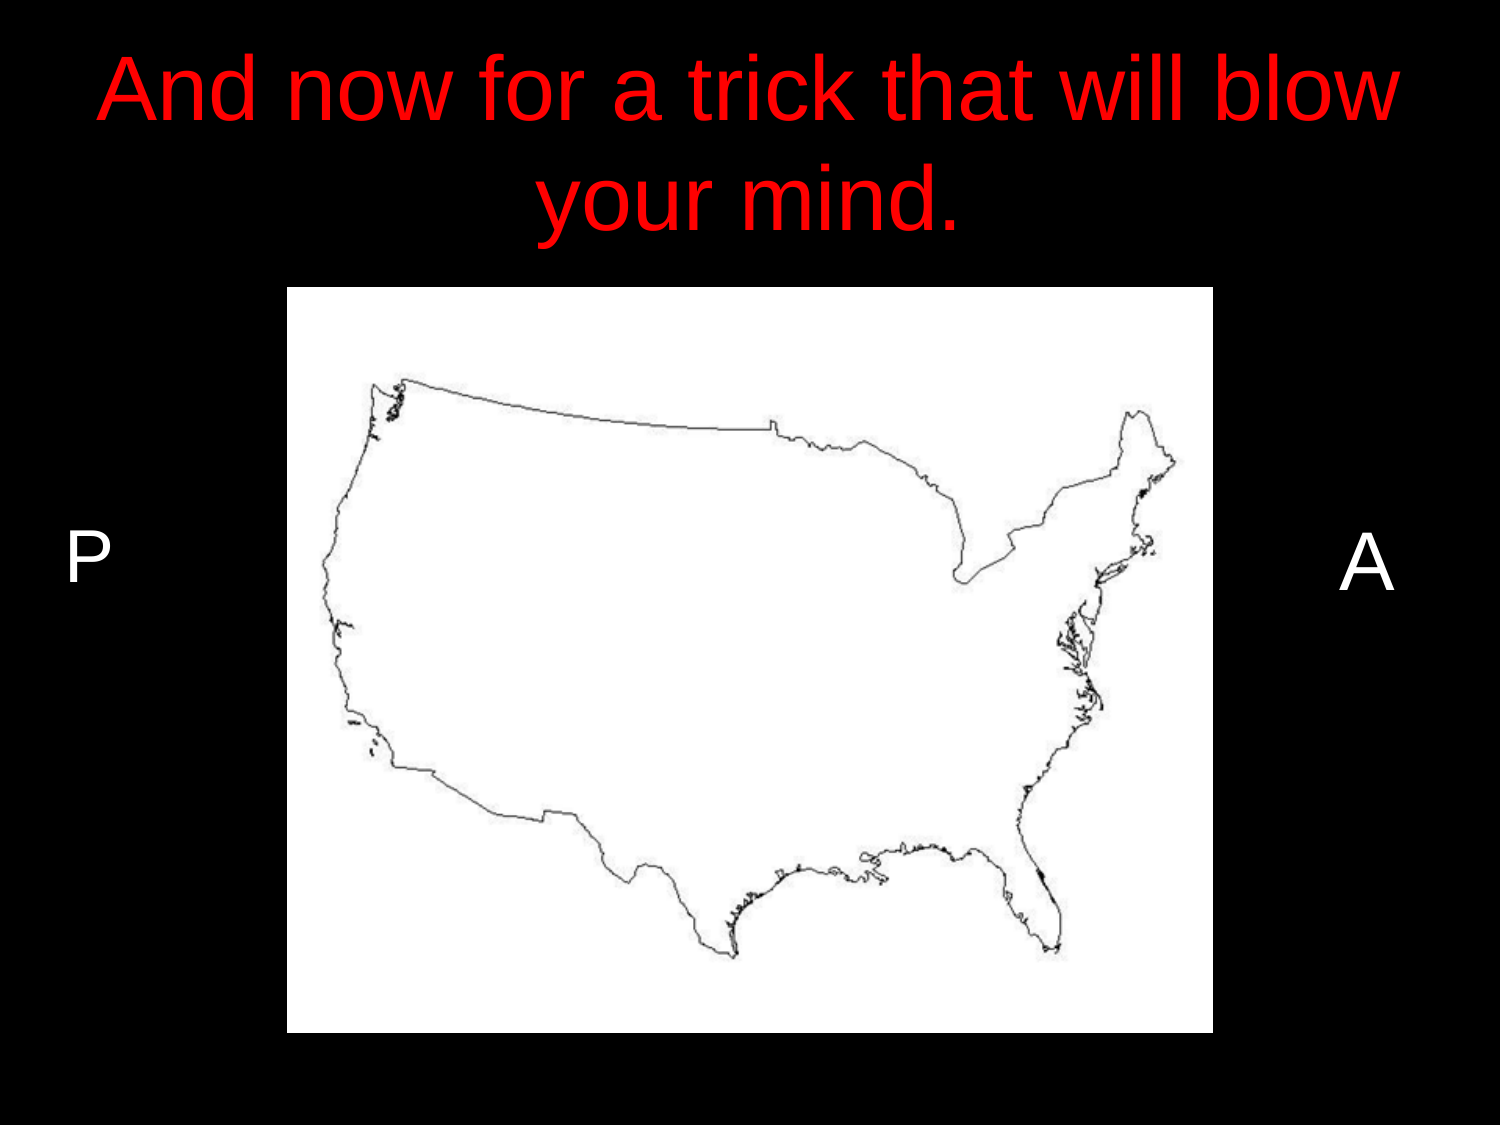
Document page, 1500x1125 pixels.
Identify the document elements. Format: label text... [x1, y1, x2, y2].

title And now for a trick that will blow your mind. [74, 44, 1425, 233]
text_box P [49, 499, 172, 605]
text_box A [1325, 500, 1457, 615]
picture [287, 287, 1213, 1034]
